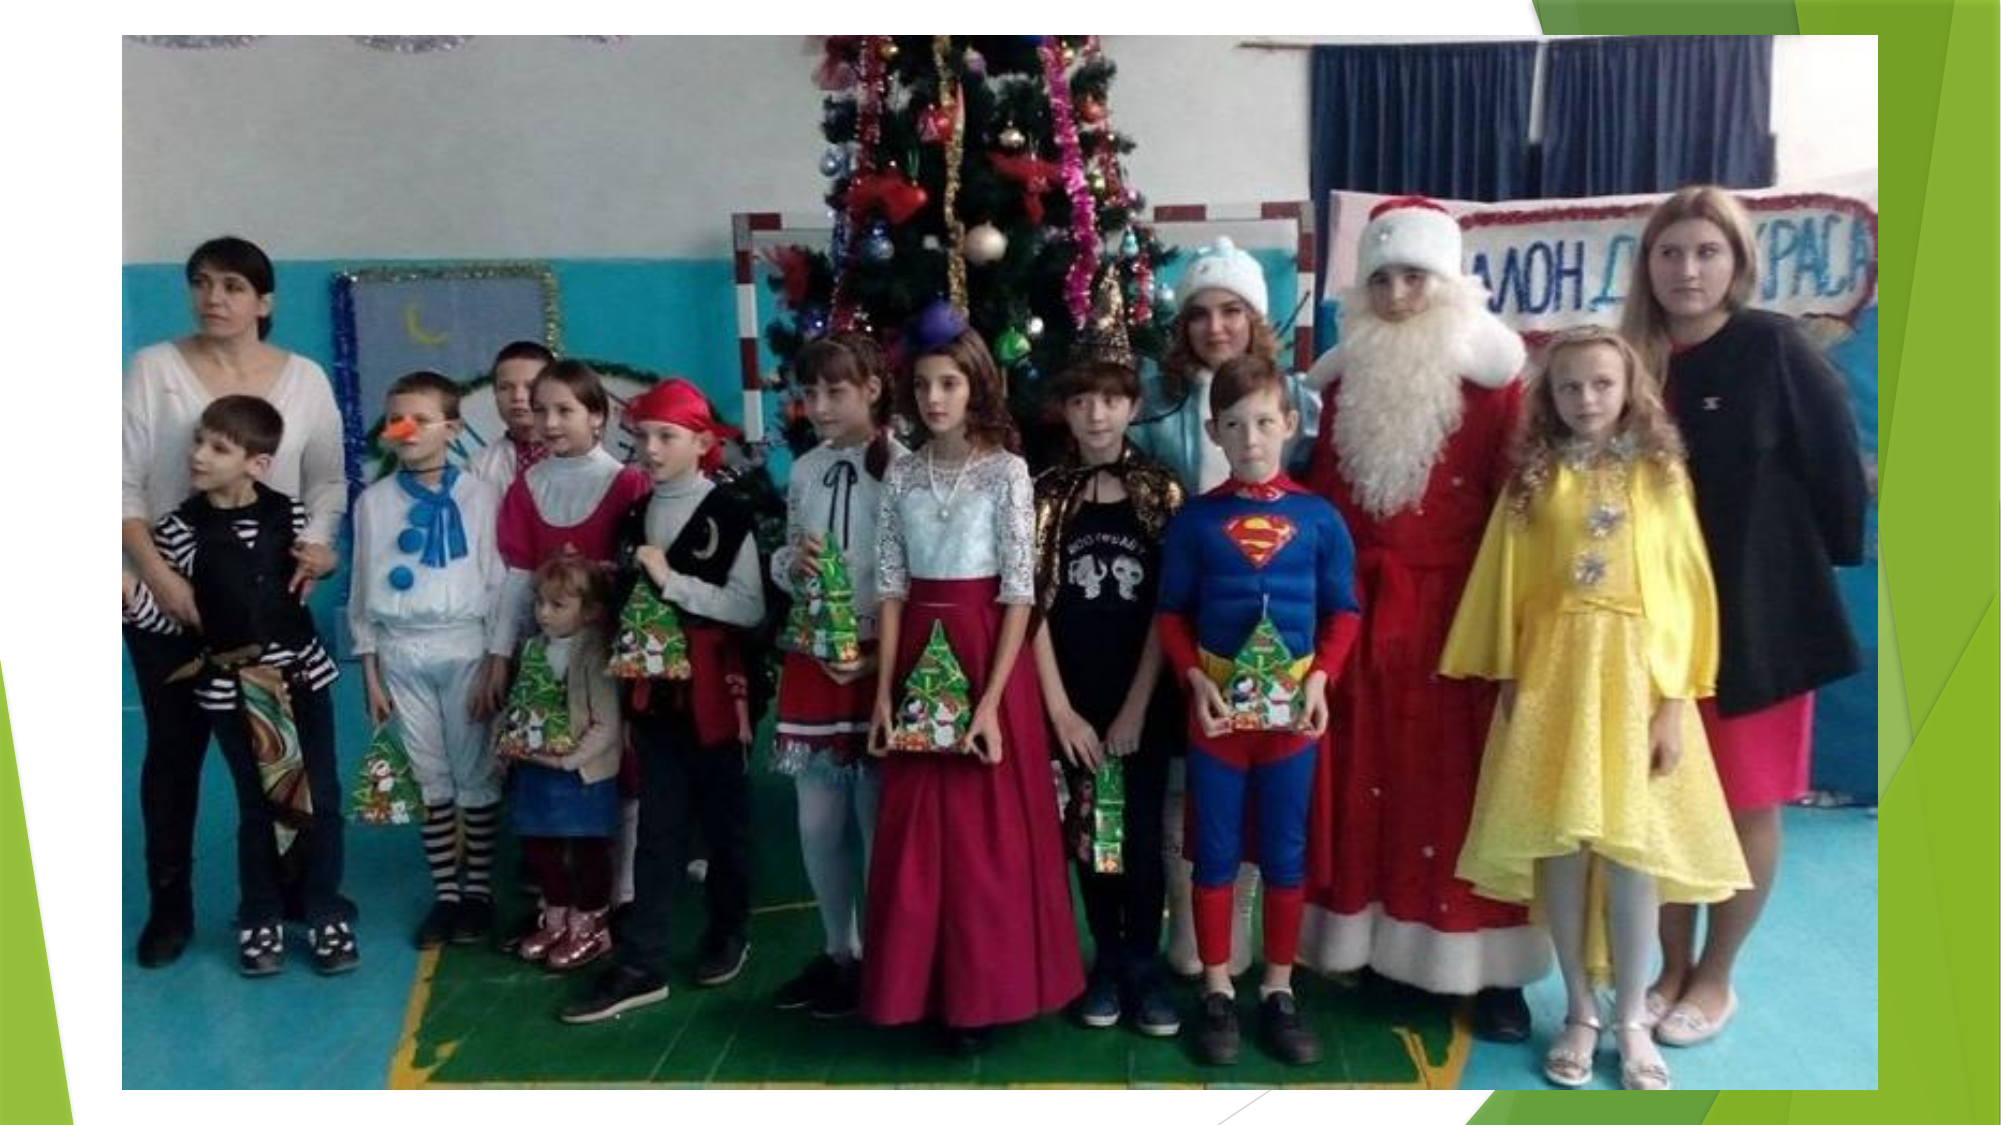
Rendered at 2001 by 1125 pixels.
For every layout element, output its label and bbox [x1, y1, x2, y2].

picture [122, 34, 1878, 1091]
